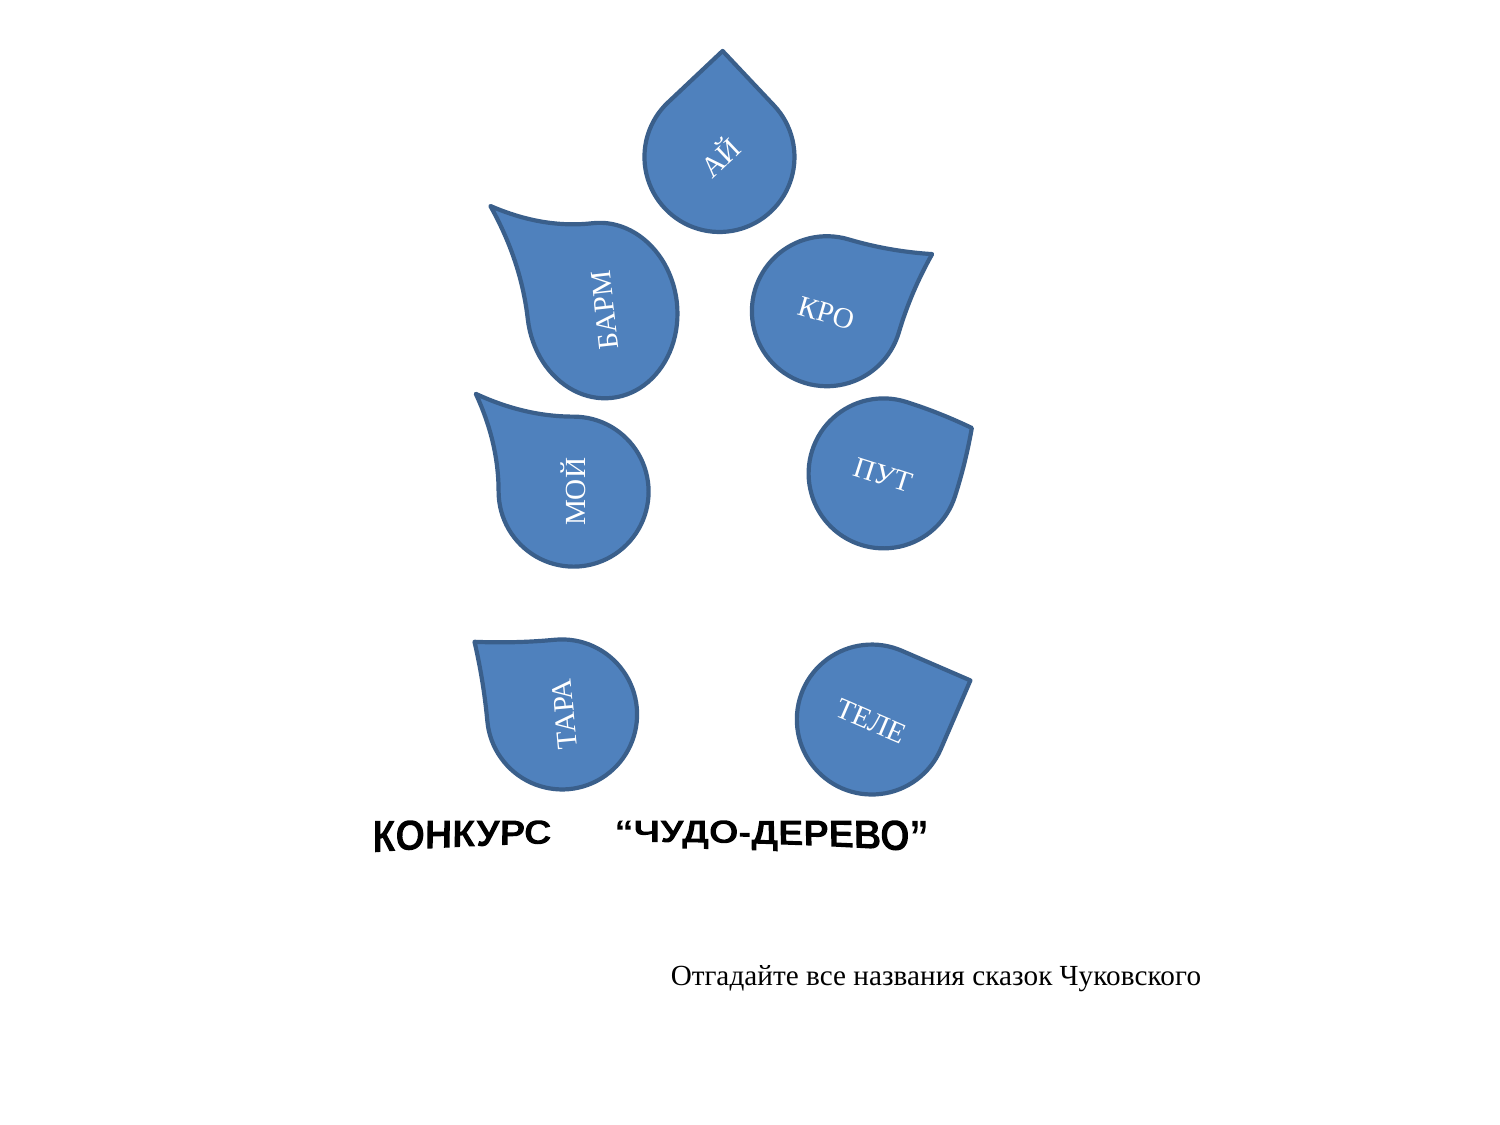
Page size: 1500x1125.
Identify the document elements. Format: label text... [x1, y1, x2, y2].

text_box АЙ [642, 48, 797, 235]
text_box КРО [749, 234, 934, 389]
text_box ТЕЛЕ [794, 642, 973, 797]
text_box БАРМ [488, 204, 680, 401]
text_box ТАРА [472, 637, 640, 792]
text_box МОЙ [473, 391, 651, 569]
text_box Отгадайте все названия сказок Чуковского [656, 949, 1395, 999]
text_box ПУТ [806, 396, 974, 551]
